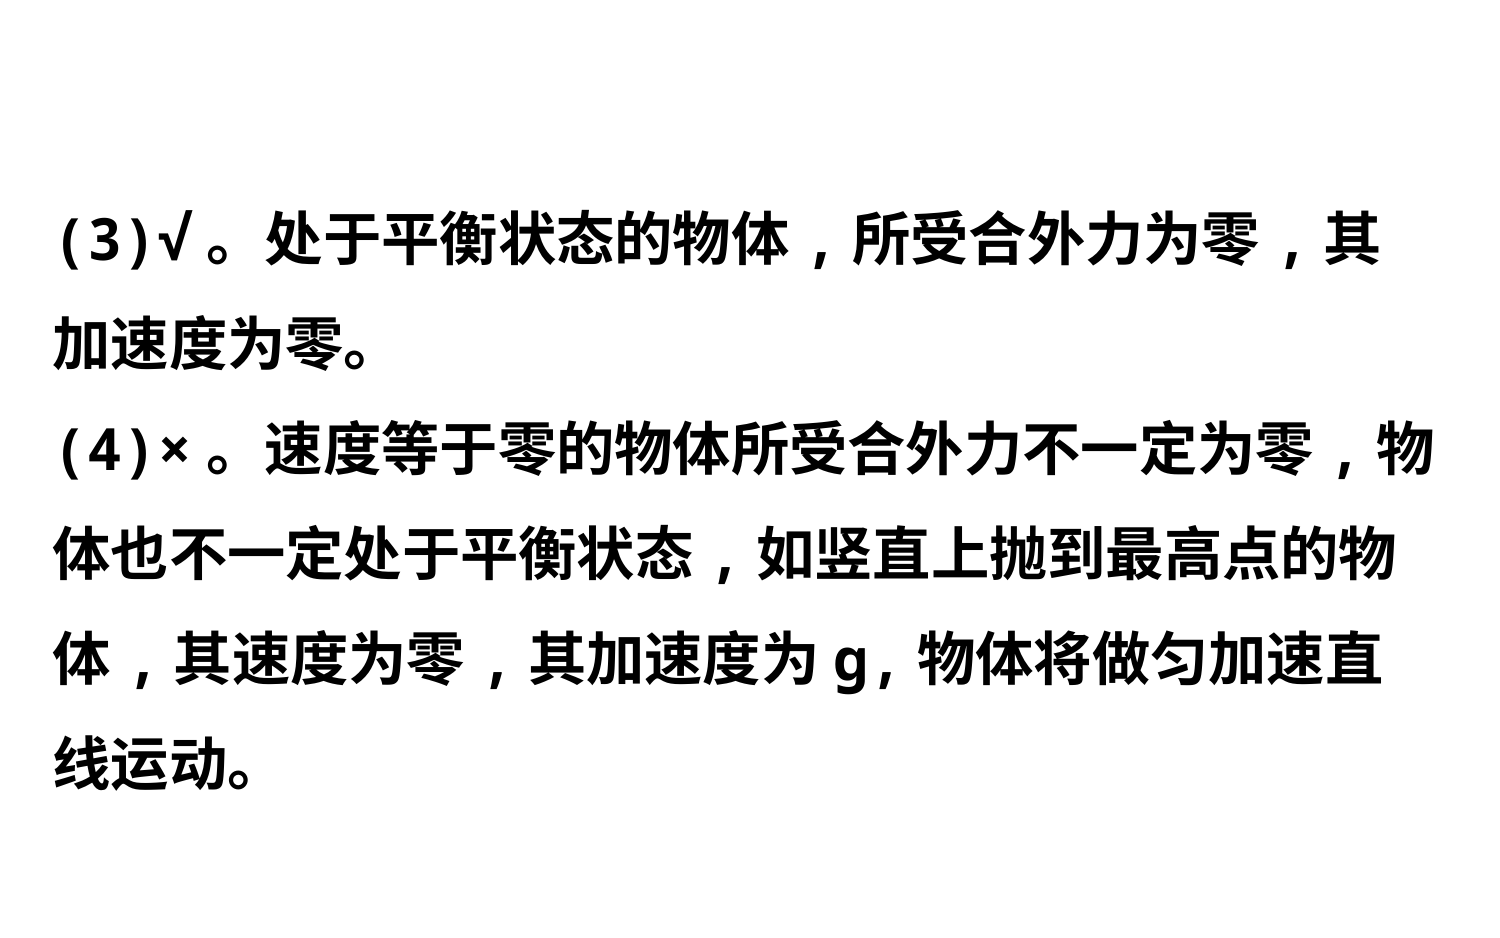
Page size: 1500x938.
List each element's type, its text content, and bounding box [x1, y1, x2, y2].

text_box (3)√。处于平衡状态的物体,所受合外力为零,其加速度为零。 (4)×。速度等于零的物体所受合外力不一定为零,物体也不一定处于平衡状态,如竖直上抛到最高点的物体,其速度为零,其加速度为g,物体将做匀加速直线运动。 [38, 159, 1453, 805]
